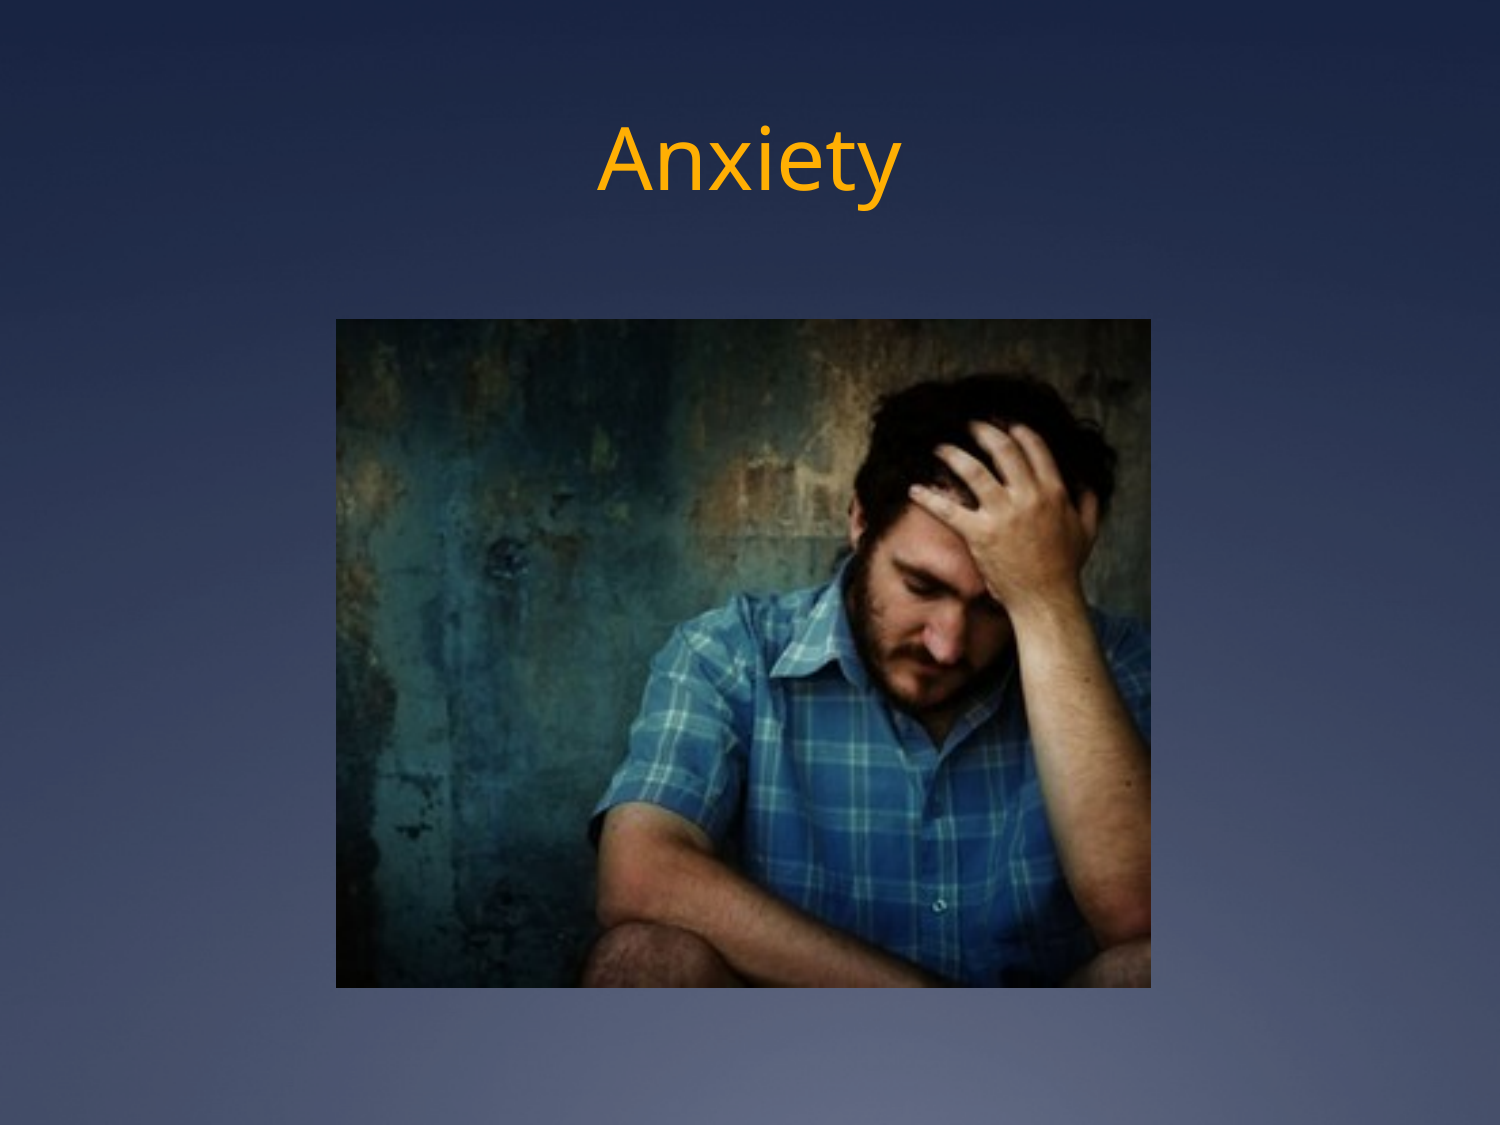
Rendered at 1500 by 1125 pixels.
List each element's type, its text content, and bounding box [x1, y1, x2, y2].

title Anxiety [100, 95, 1400, 225]
picture [335, 318, 1152, 989]
